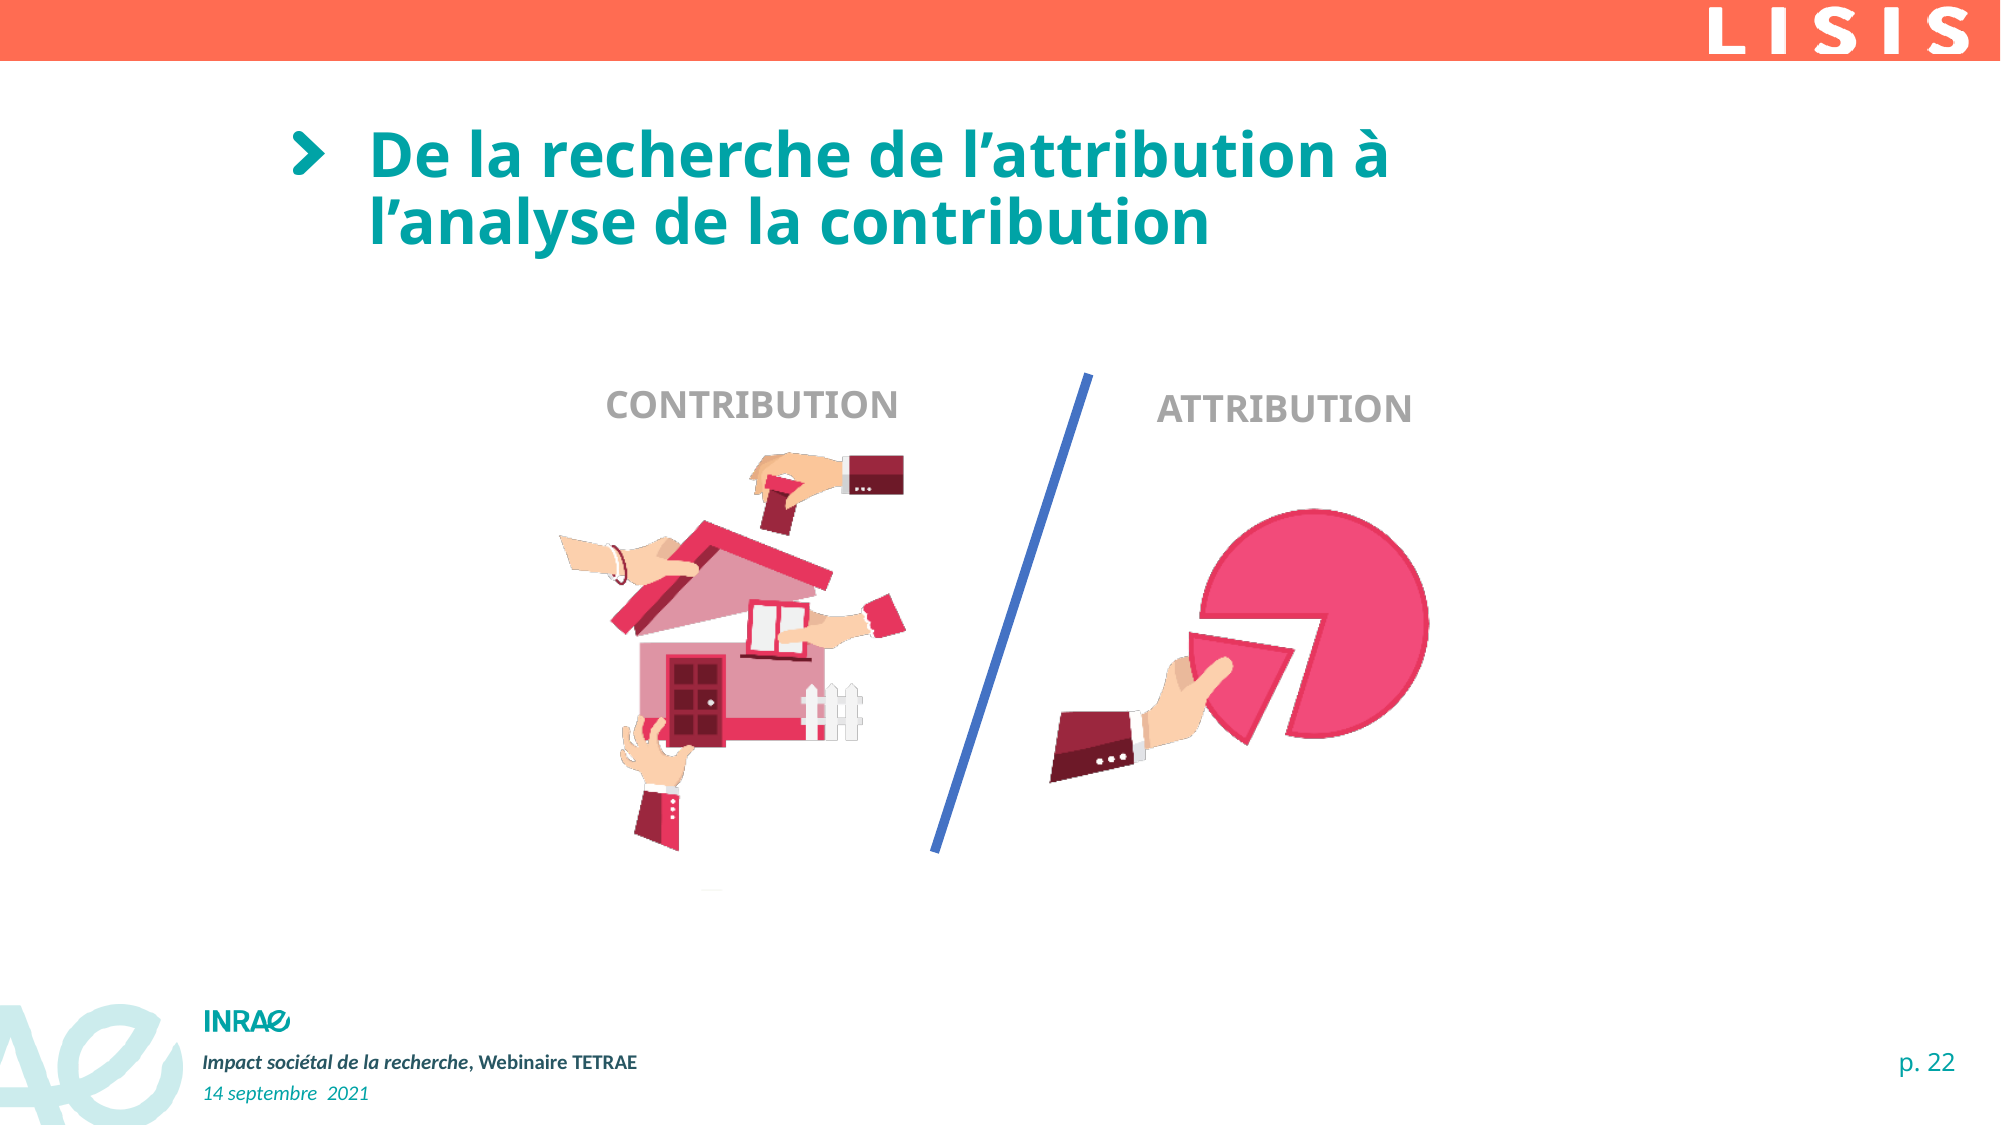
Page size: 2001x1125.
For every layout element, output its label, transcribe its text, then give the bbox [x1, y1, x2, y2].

picture [0, 996, 329, 1125]
title De la recherche de l’attribution à l’analyse de la contribution [293, 109, 1644, 272]
picture [293, 131, 326, 175]
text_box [498, 373, 1502, 892]
